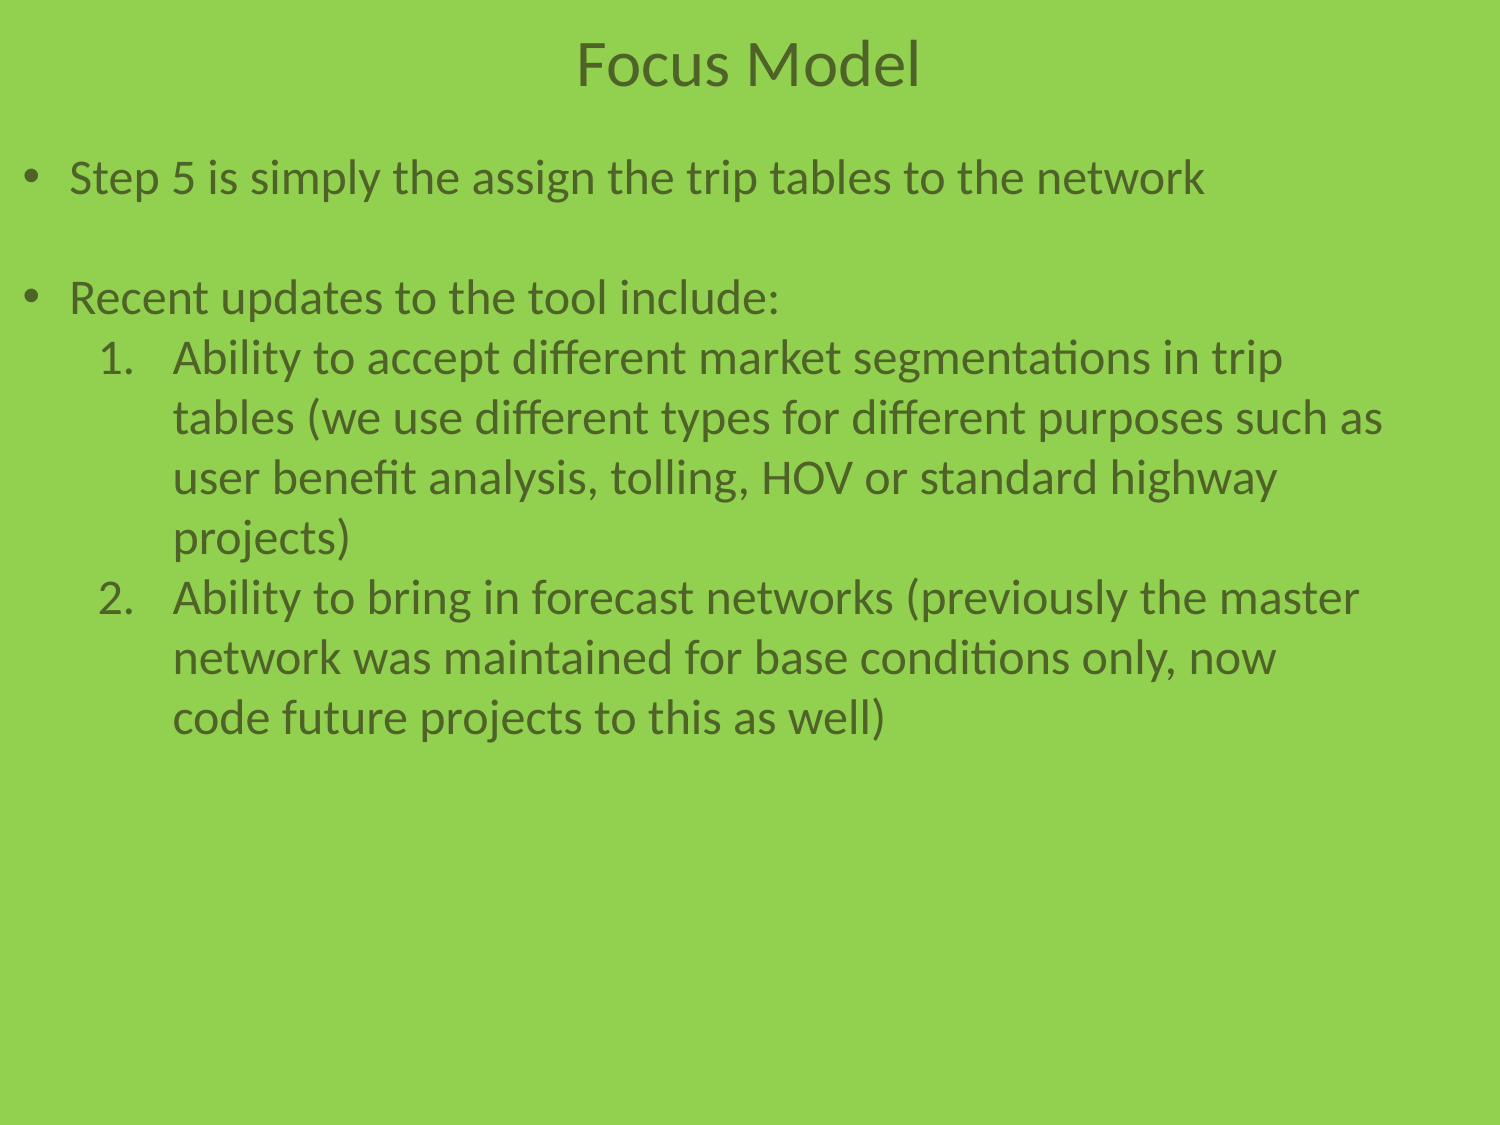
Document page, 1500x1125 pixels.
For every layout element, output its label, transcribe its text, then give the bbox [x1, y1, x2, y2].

text_box Focus Model [374, 12, 1125, 108]
text_box Step 5 is simply the assign the trip tables to the network Recent updates to the tool include: Ability to accept different market segmentations in trip tables (we use different types for different purposes such as user benefit analysis, tolling, HOV or standard highway projects) Ability to bring in forecast networks (previously the master network was maintained for base conditions only, now code future projects to this as well) [7, 137, 1400, 803]
